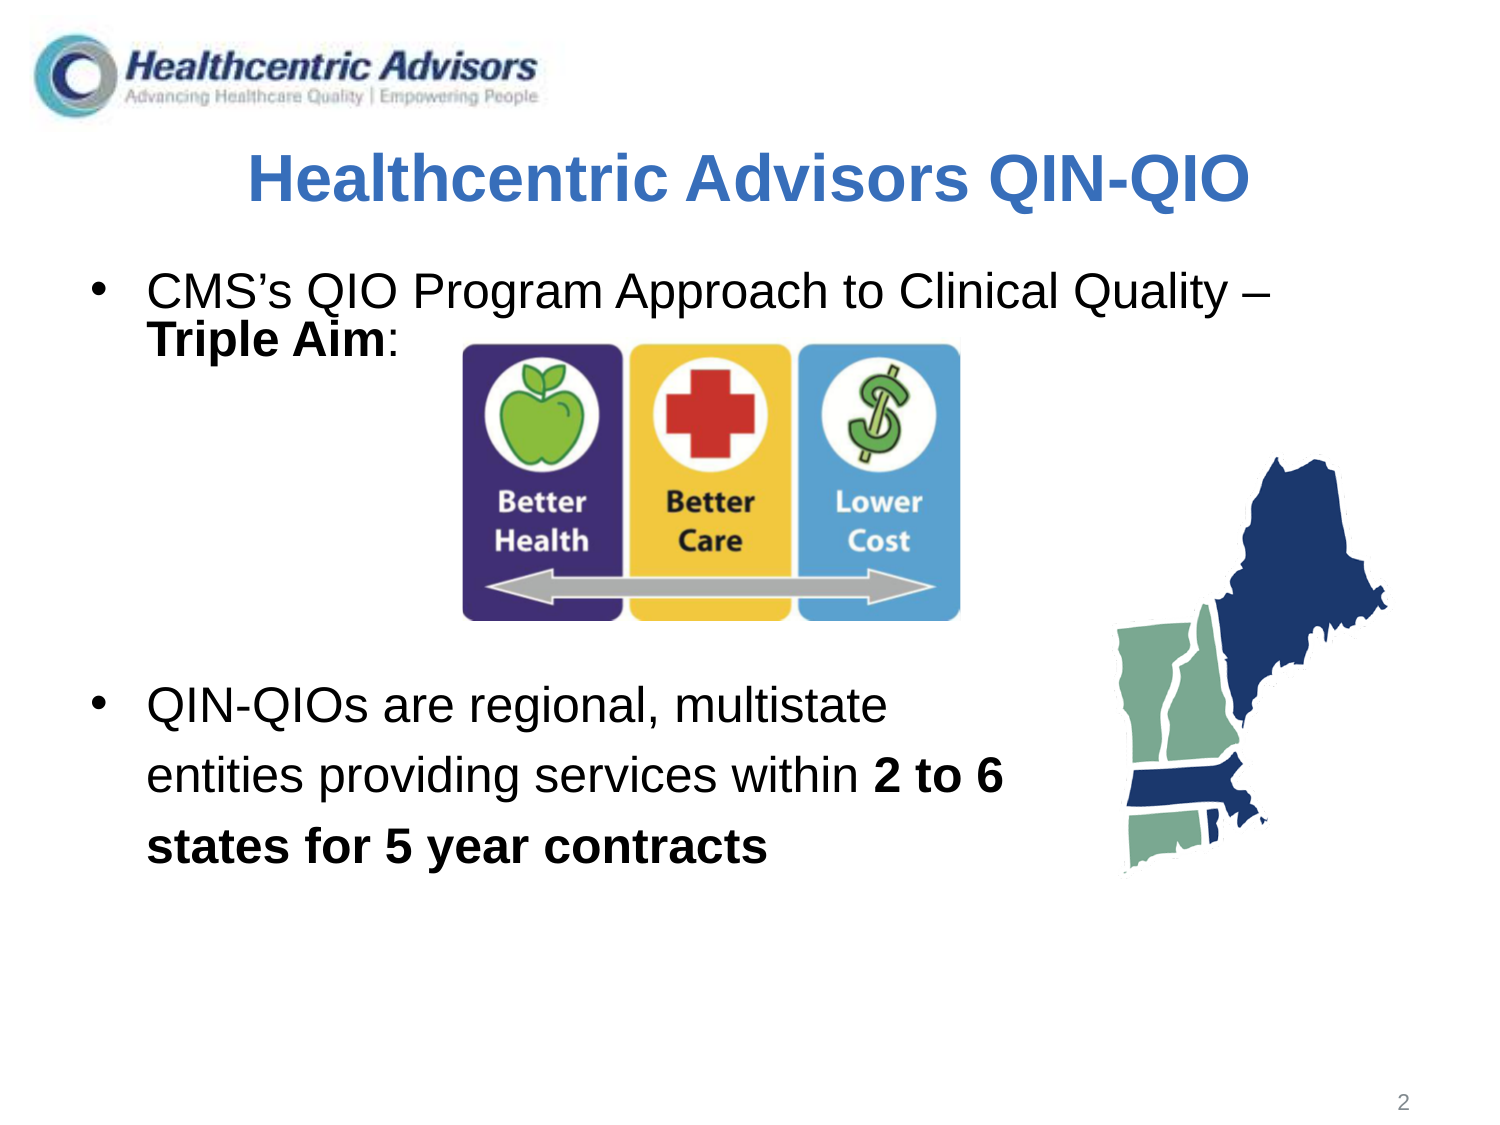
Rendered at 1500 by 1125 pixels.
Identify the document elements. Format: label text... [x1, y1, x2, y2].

slide_number 2 [1074, 1087, 1425, 1116]
picture [1025, 399, 1446, 953]
title Healthcentric Advisors QIN-QIO [75, 81, 1425, 262]
picture [462, 337, 961, 621]
list CMS’s QIO Program Approach to Clinical Quality – Triple Aim: QIN-QIOs are regional, multistate entities providing services within 2 to 6 states for 5 year contracts [75, 262, 1425, 938]
picture [24, 14, 582, 132]
